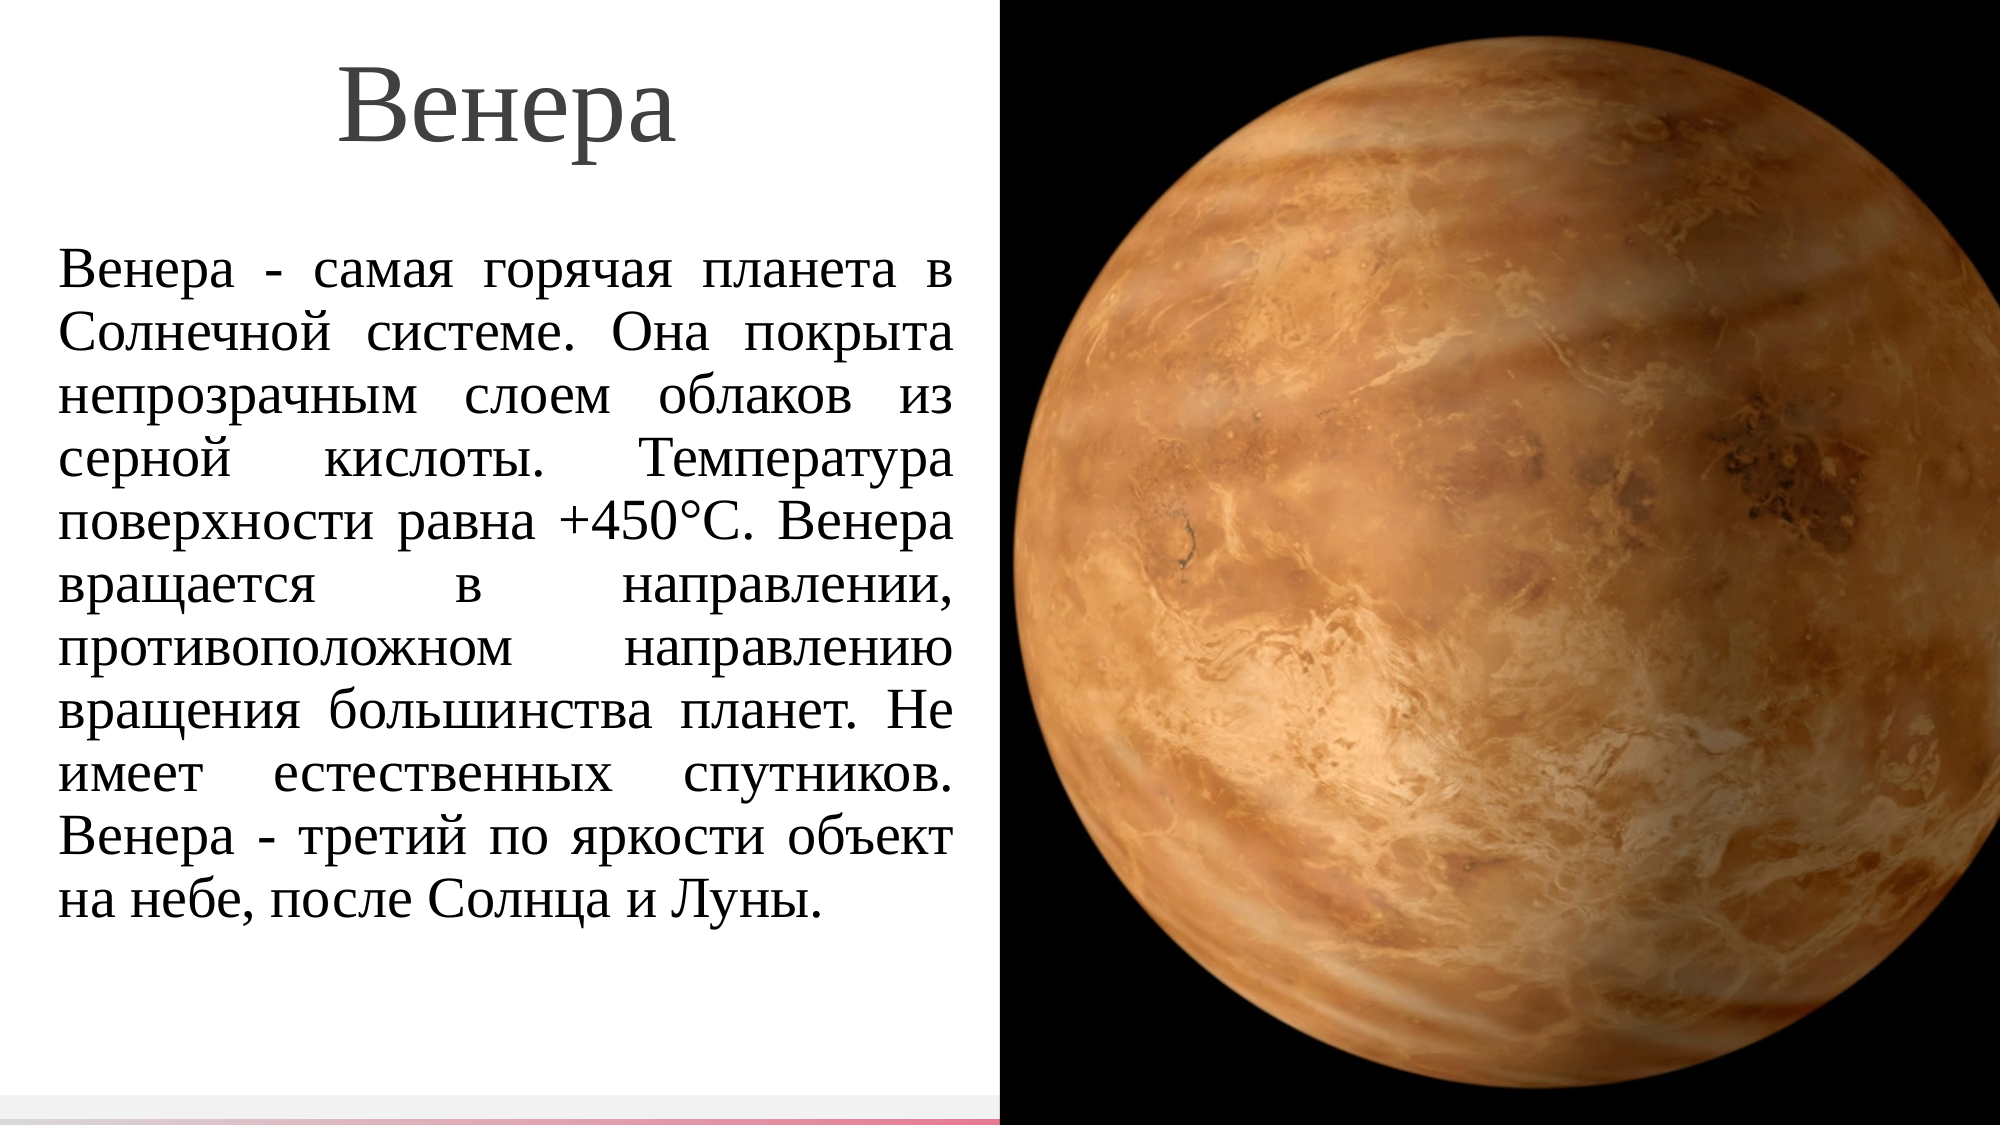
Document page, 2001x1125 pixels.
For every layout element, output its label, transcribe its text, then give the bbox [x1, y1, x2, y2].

title Венера [59, 44, 955, 163]
list Венера - самая горячая планета в Солнечной системе. Она покрыта непрозрачным слоем облаков из серной кислоты. Температура поверхности равна +450°С. Венера вращается в направлении, противоположном направлению вращения большинства планет. Не имеет естественных спутников. Венера - третий по яркости объект на небе, после Солнца и Луны. [59, 237, 955, 1004]
picture [999, 0, 2000, 1125]
